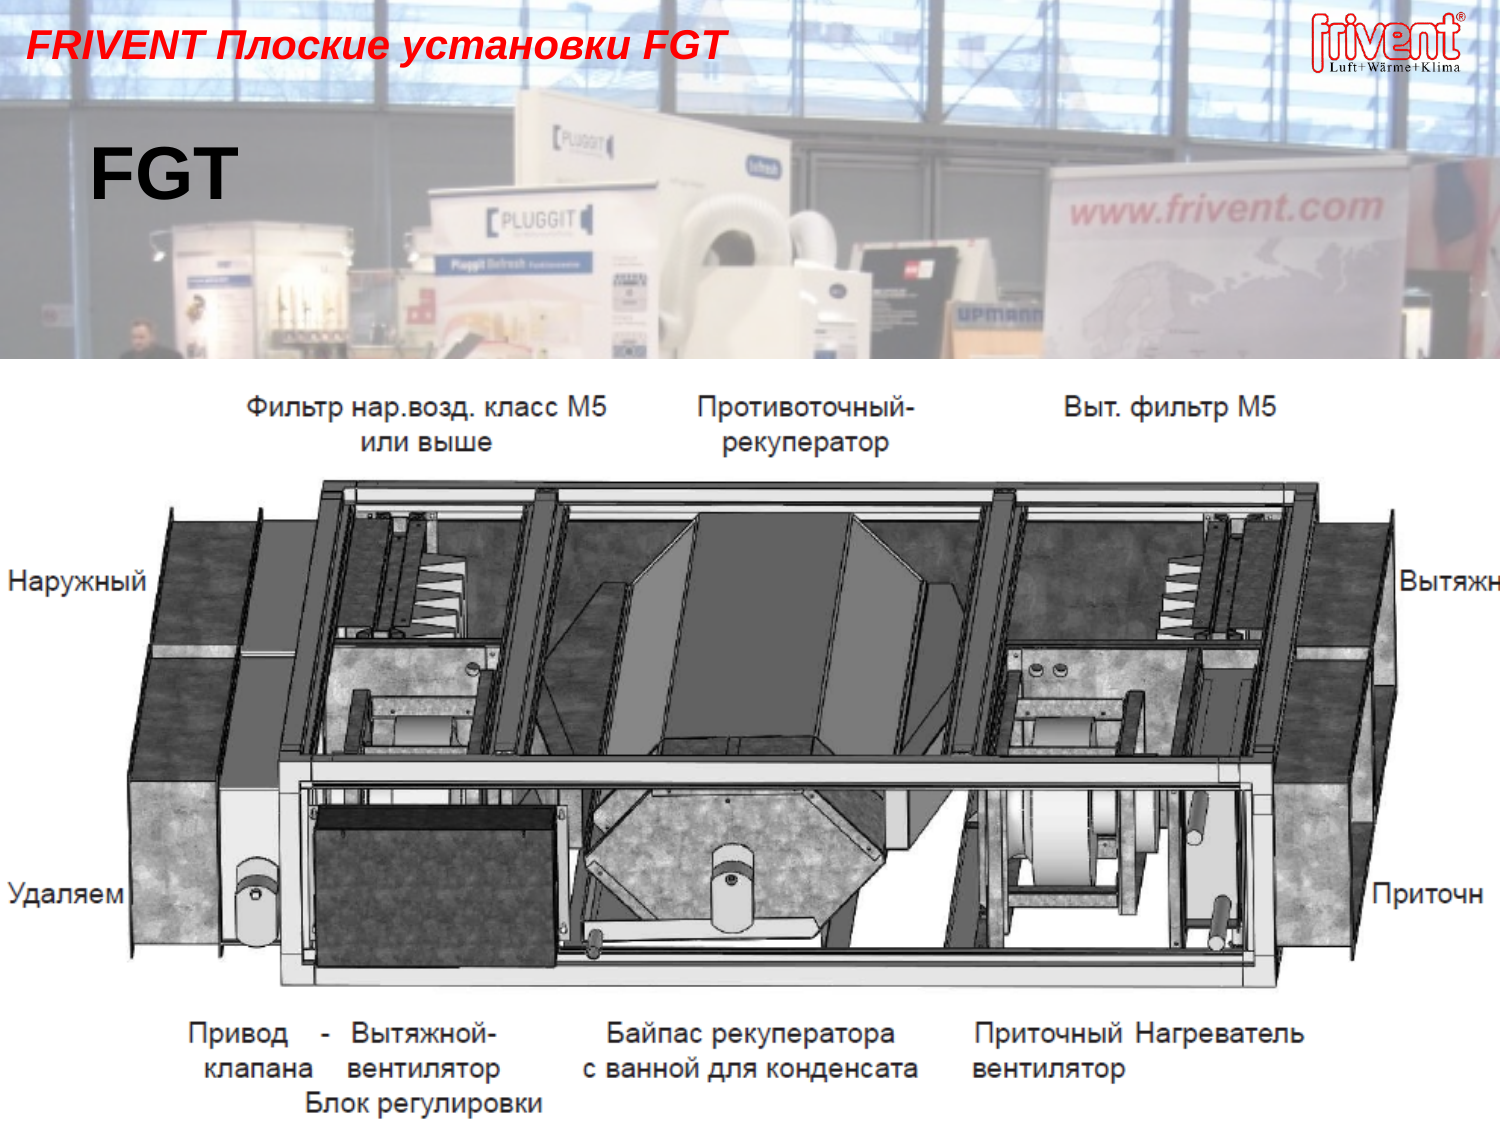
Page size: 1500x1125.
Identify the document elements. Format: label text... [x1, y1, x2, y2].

picture [1304, 6, 1471, 78]
text_box FRIVENT Плоские установки FGT [17, 7, 1247, 79]
picture [0, 359, 1500, 1125]
title FGT [75, 117, 352, 200]
